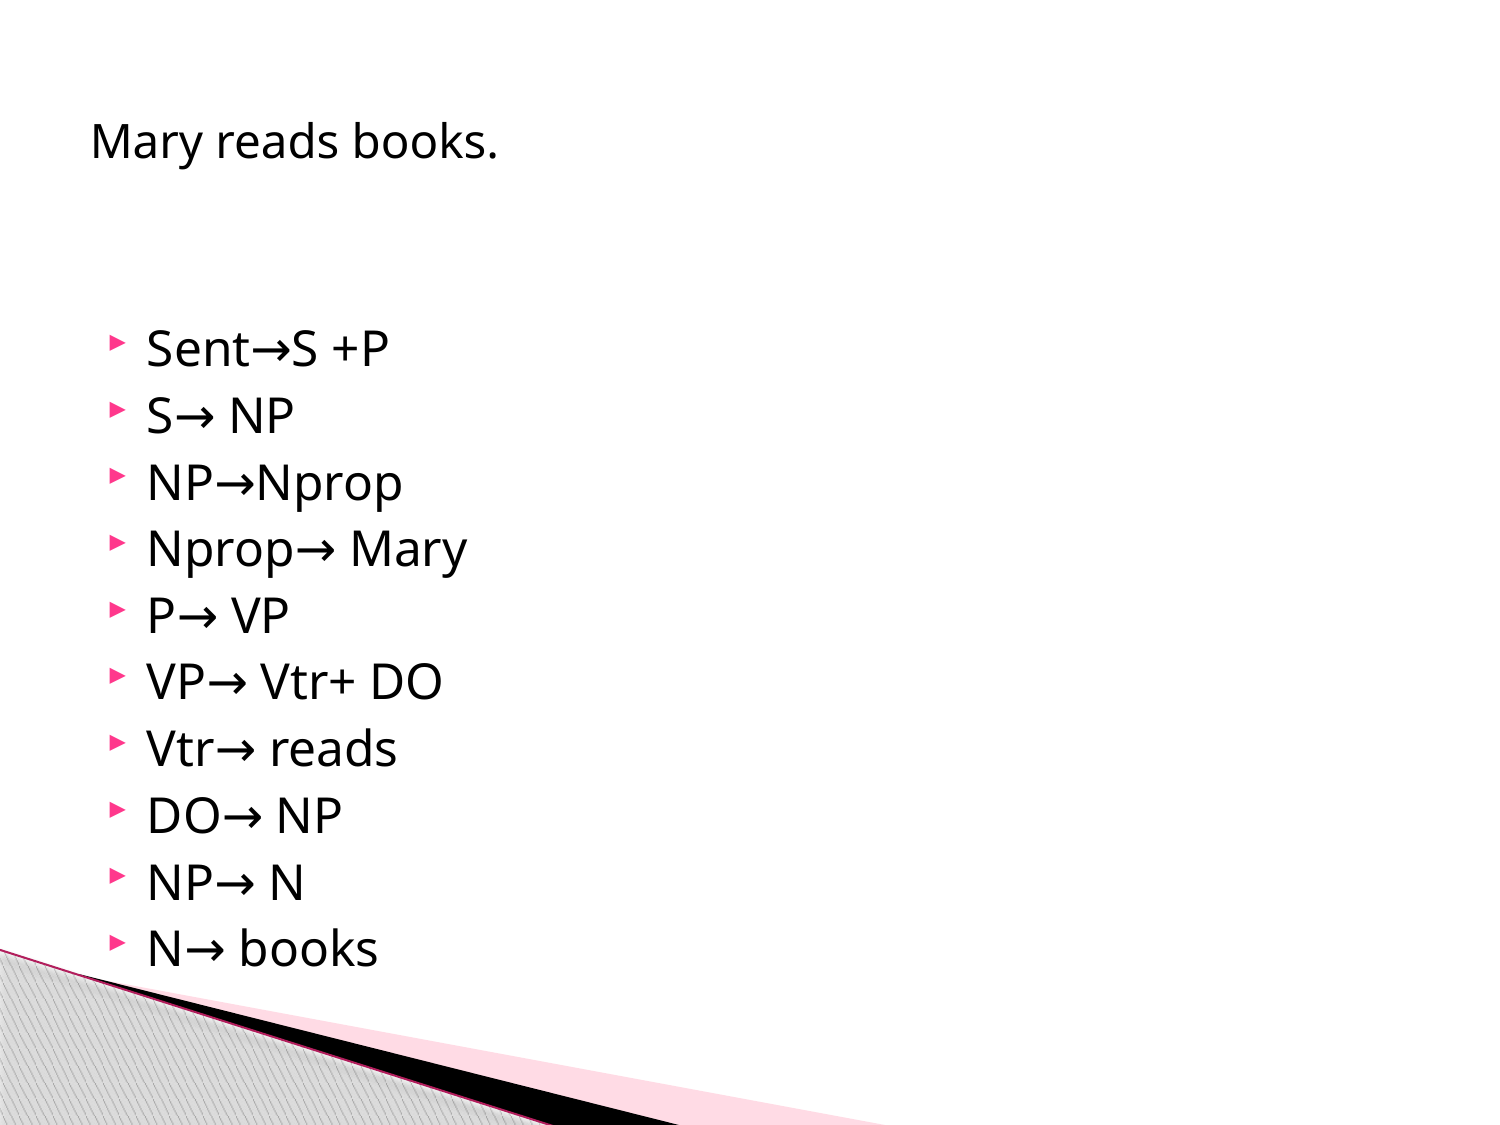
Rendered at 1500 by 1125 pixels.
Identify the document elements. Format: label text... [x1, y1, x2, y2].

list Sent→S +P S→ NP NP→Nprop Nprop→ Mary P→ VP VP→ Vtr+ DO Vtr→ reads DO→ NP NP→ N N→ books [75, 243, 1425, 986]
title Mary reads books. [75, 45, 1425, 233]
